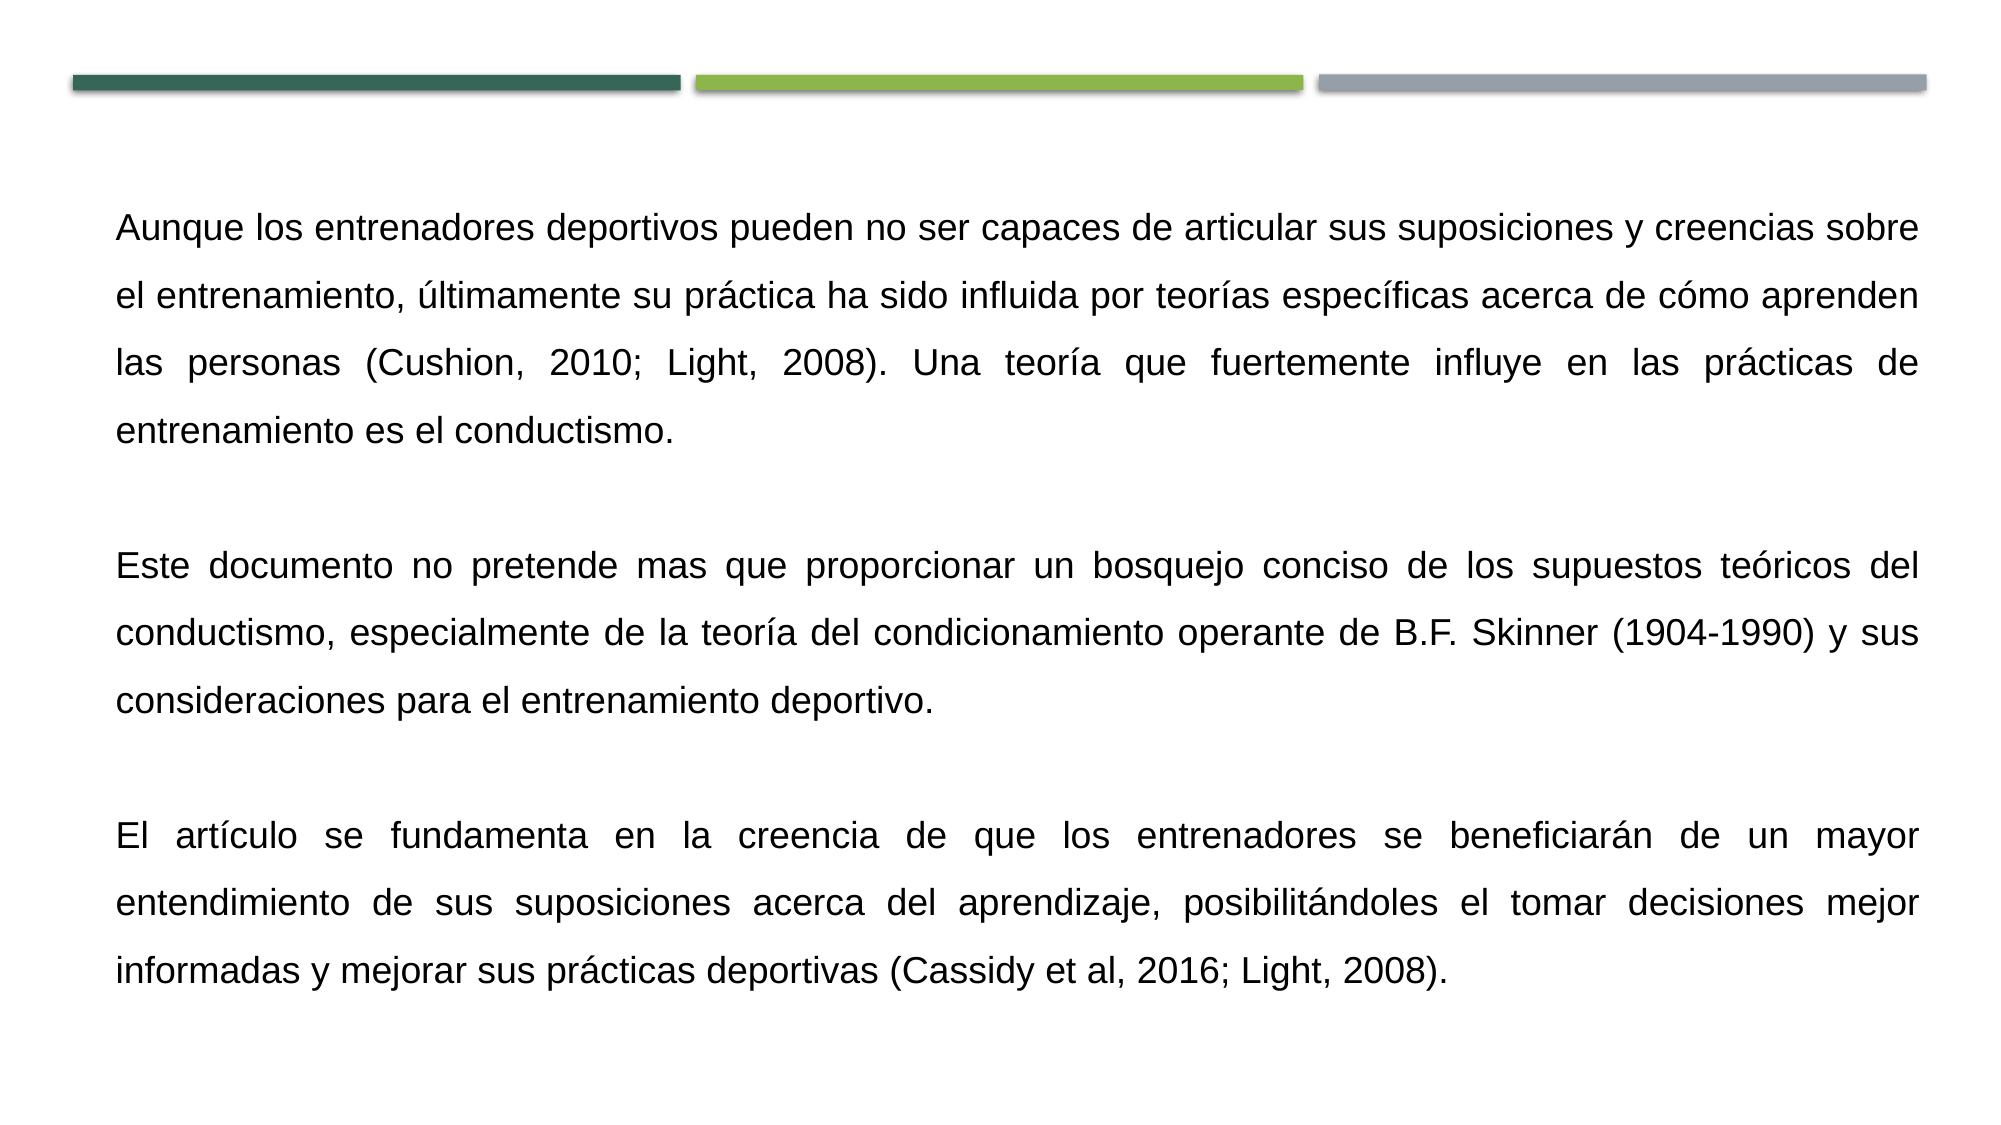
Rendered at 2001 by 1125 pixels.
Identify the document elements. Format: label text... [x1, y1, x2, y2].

text_box Aunque los entrenadores deportivos pueden no ser capaces de articular sus suposiciones y creencias sobre el entrenamiento, últimamente su práctica ha sido influida por teorías específicas acerca de cómo aprenden las personas (Cushion, 2010; Light, 2008). Una teoría que fuertemente influye en las prácticas de entrenamiento es el conductismo. Este documento no pretende mas que proporcionar un bosquejo conciso de los supuestos teóricos del conductismo, especialmente de la teoría del condicionamiento operante de B.F. Skinner (1904-1990) y sus consideraciones para el entrenamiento deportivo. El artículo se fundamenta en la creencia de que los entrenadores se beneficiarán de un mayor entendimiento de sus suposiciones acerca del aprendizaje, posibilitándoles el tomar decisiones mejor informadas y mejorar sus prácticas deportivas (Cassidy et al, 2016; Light, 2008). [100, 173, 1935, 998]
